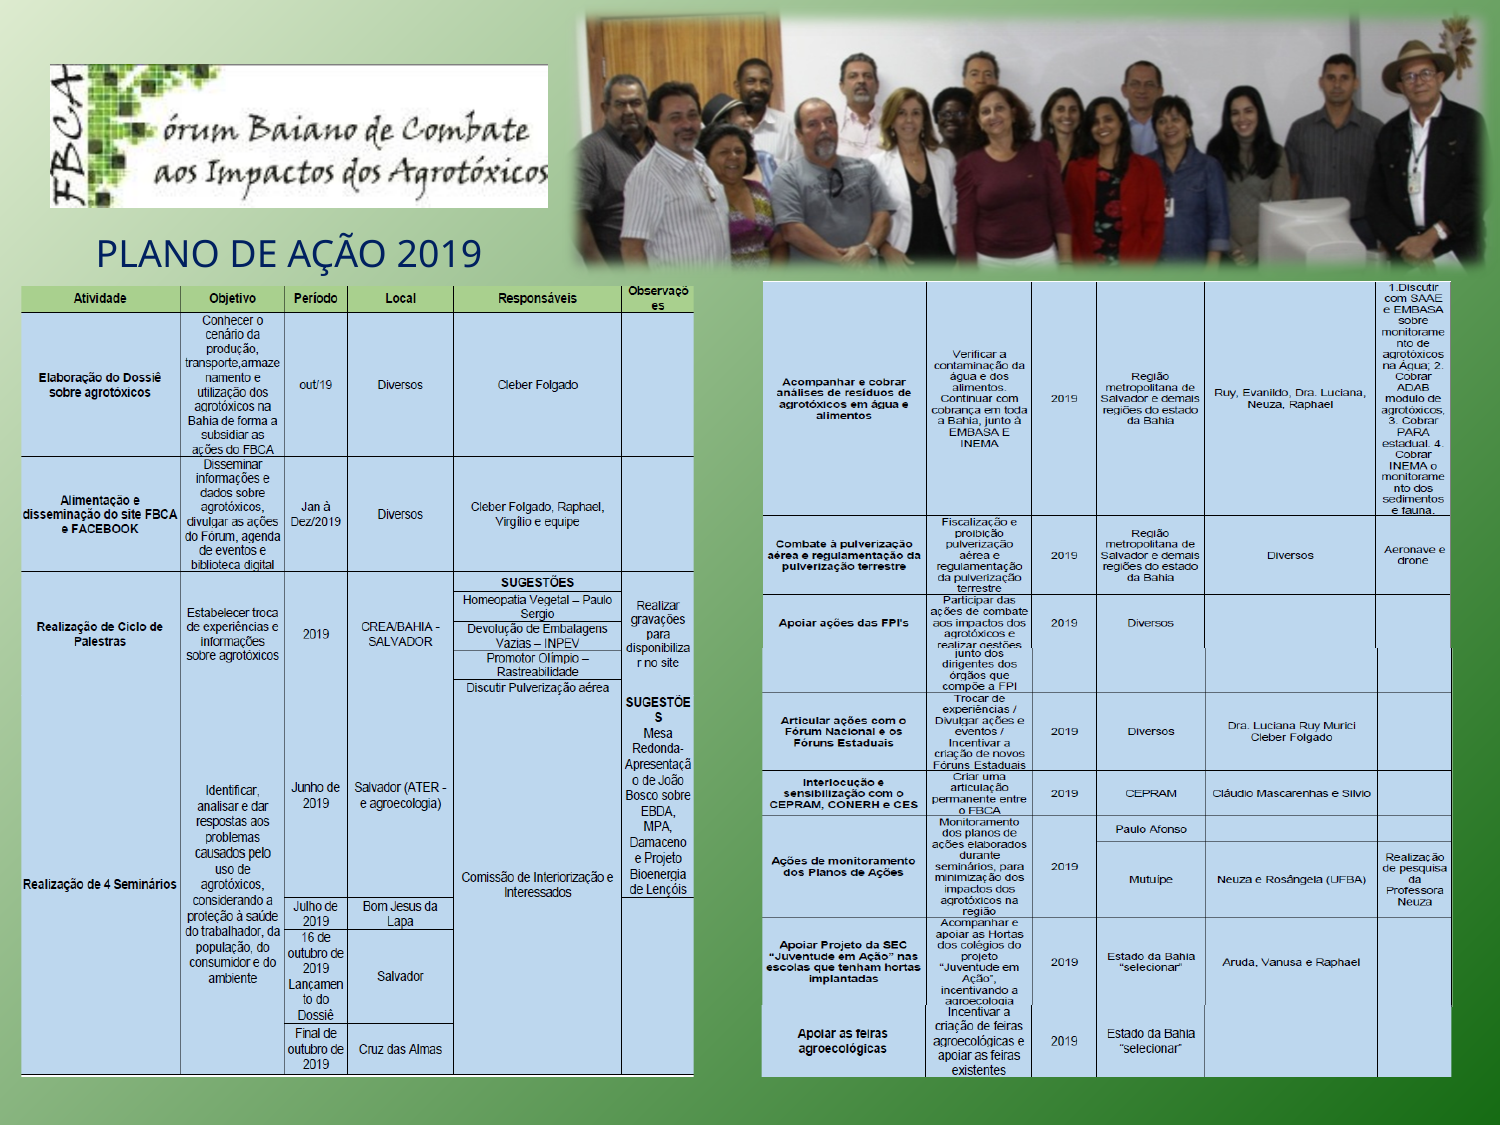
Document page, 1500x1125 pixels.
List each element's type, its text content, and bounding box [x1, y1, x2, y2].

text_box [21, 285, 694, 1077]
picture [560, 0, 1500, 1077]
picture [49, 64, 548, 209]
text_box PLANO DE AÇÃO 2019 [17, 207, 555, 287]
